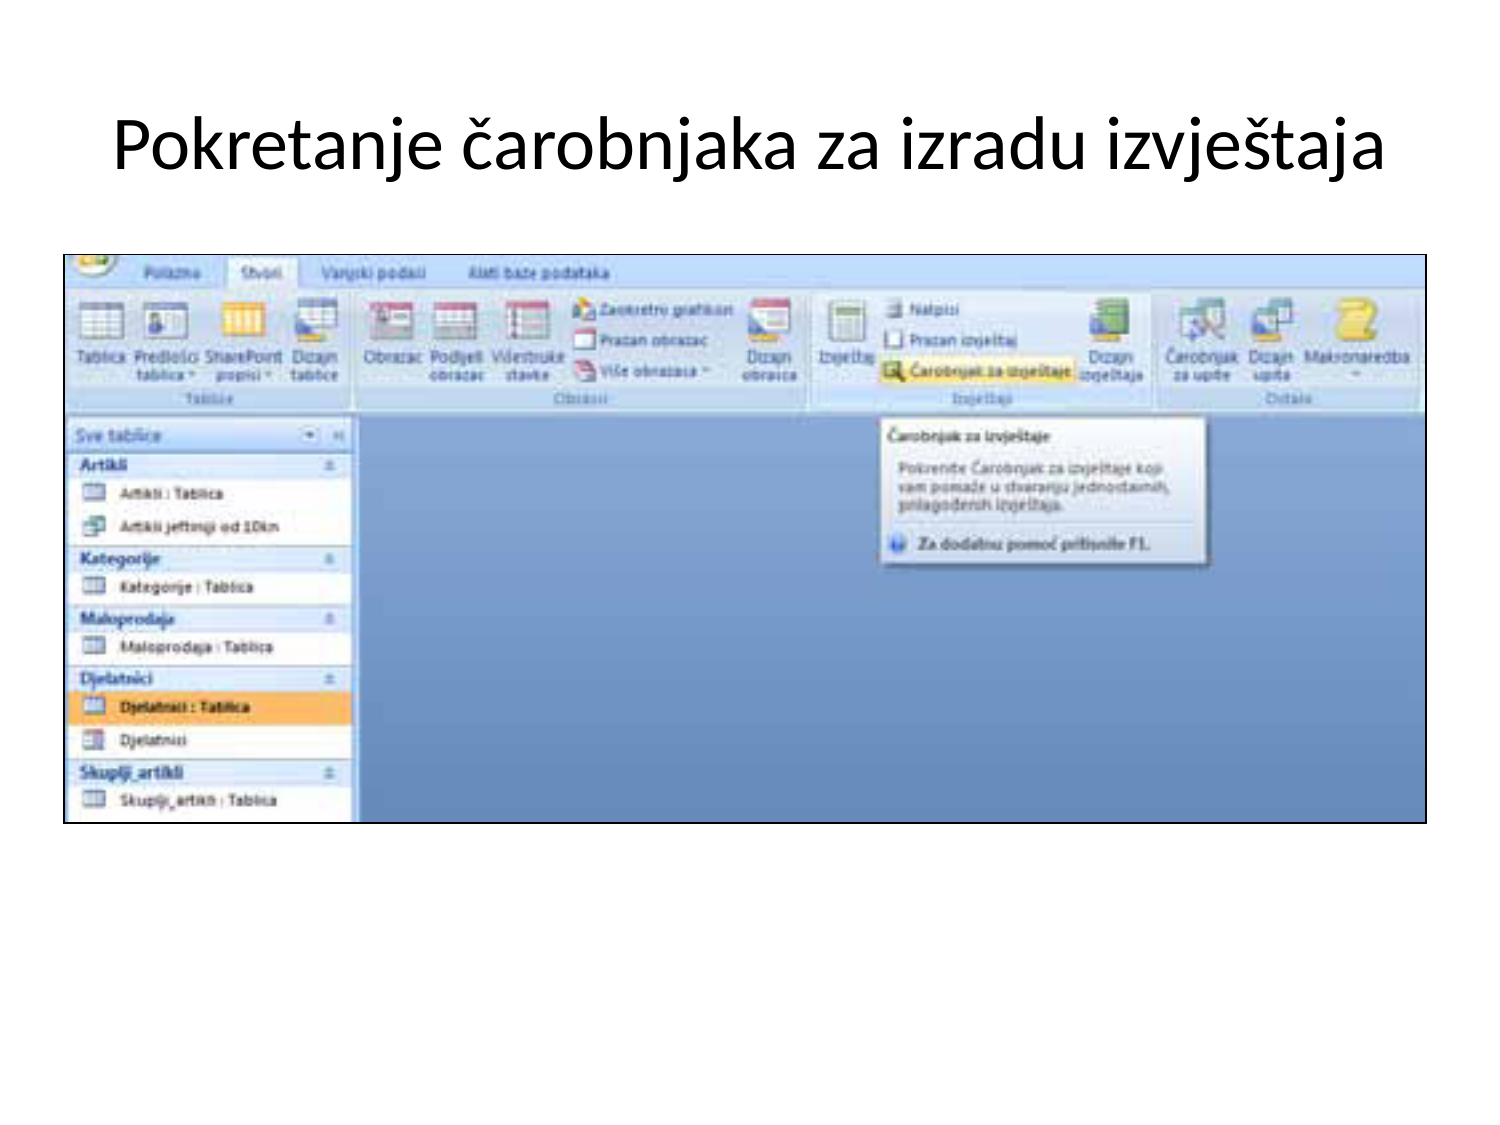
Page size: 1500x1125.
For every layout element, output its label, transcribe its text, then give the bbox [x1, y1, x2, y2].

picture [64, 255, 1426, 823]
title Pokretanje čarobnjaka za izradu izvještaja [75, 45, 1425, 233]
